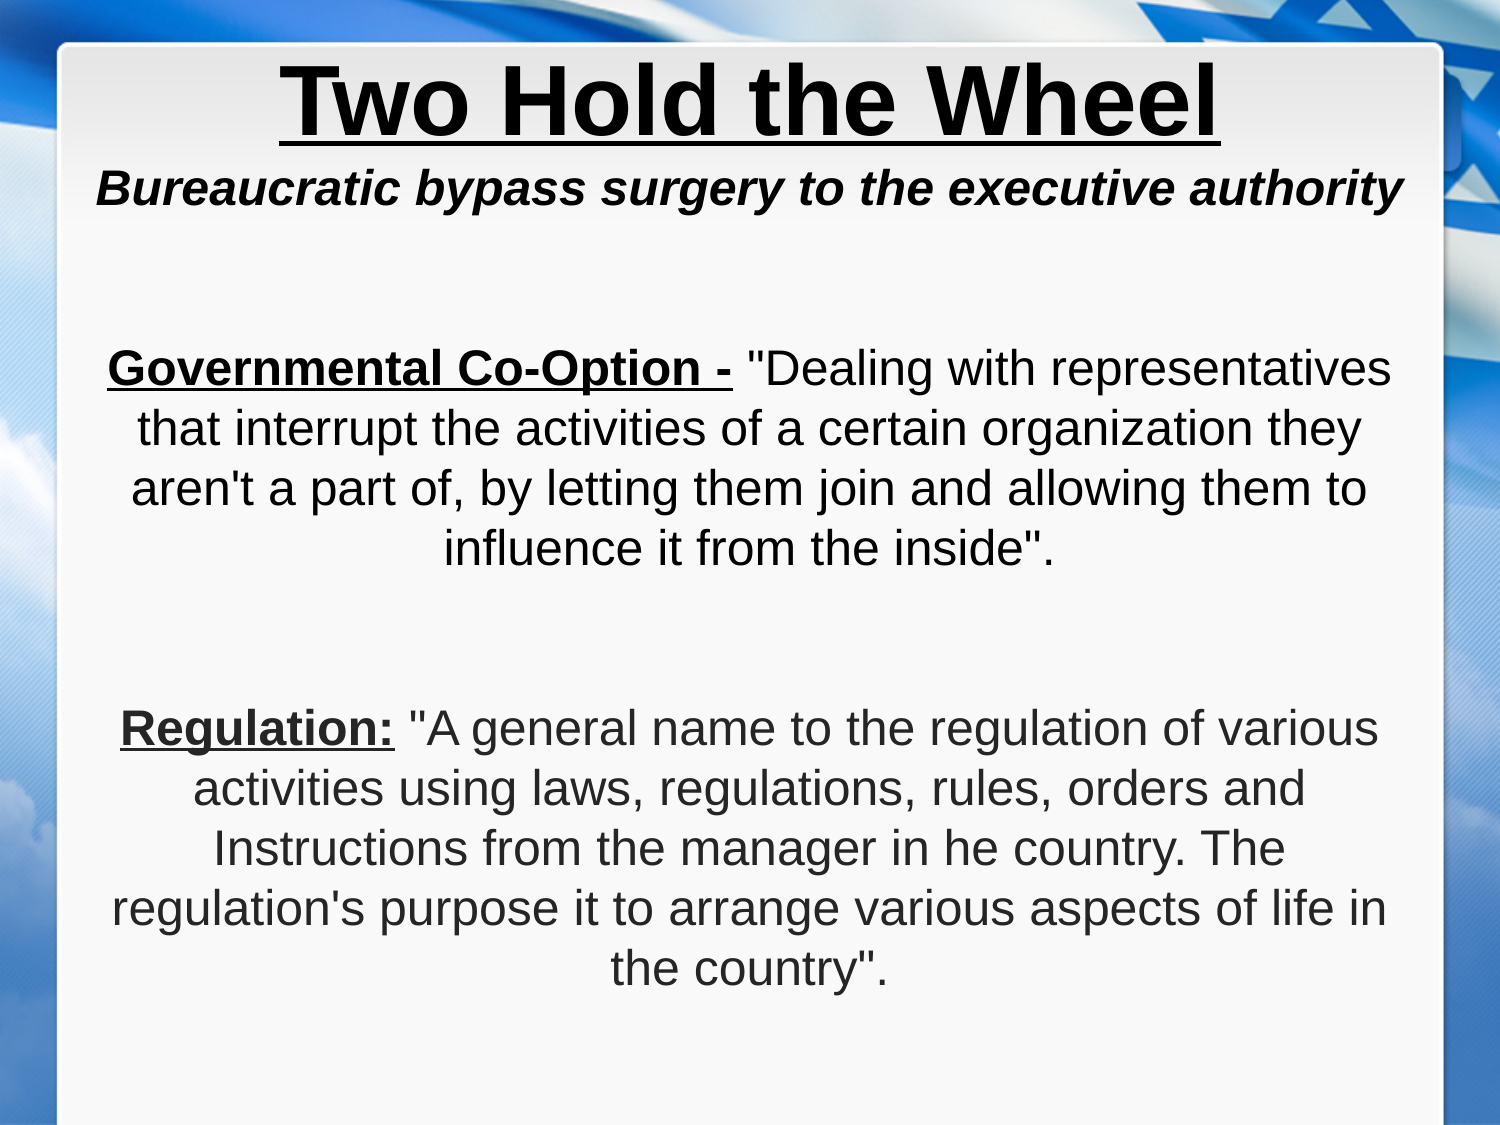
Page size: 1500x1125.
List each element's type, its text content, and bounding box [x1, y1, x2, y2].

title Two Hold the Wheel Bureaucratic bypass surgery to the executive authority Governmental Co-Option - "Dealing with representatives that interrupt the activities of a certain organization they aren't a part of, by letting them join and allowing them to influence it from the inside". Regulation: "A general name to the regulation of various activities using laws, regulations, rules, orders and Instructions from the manager in he country. The regulation's purpose it to arrange various aspects of life in the country". [63, 0, 1437, 1095]
picture [0, 0, 1500, 1125]
